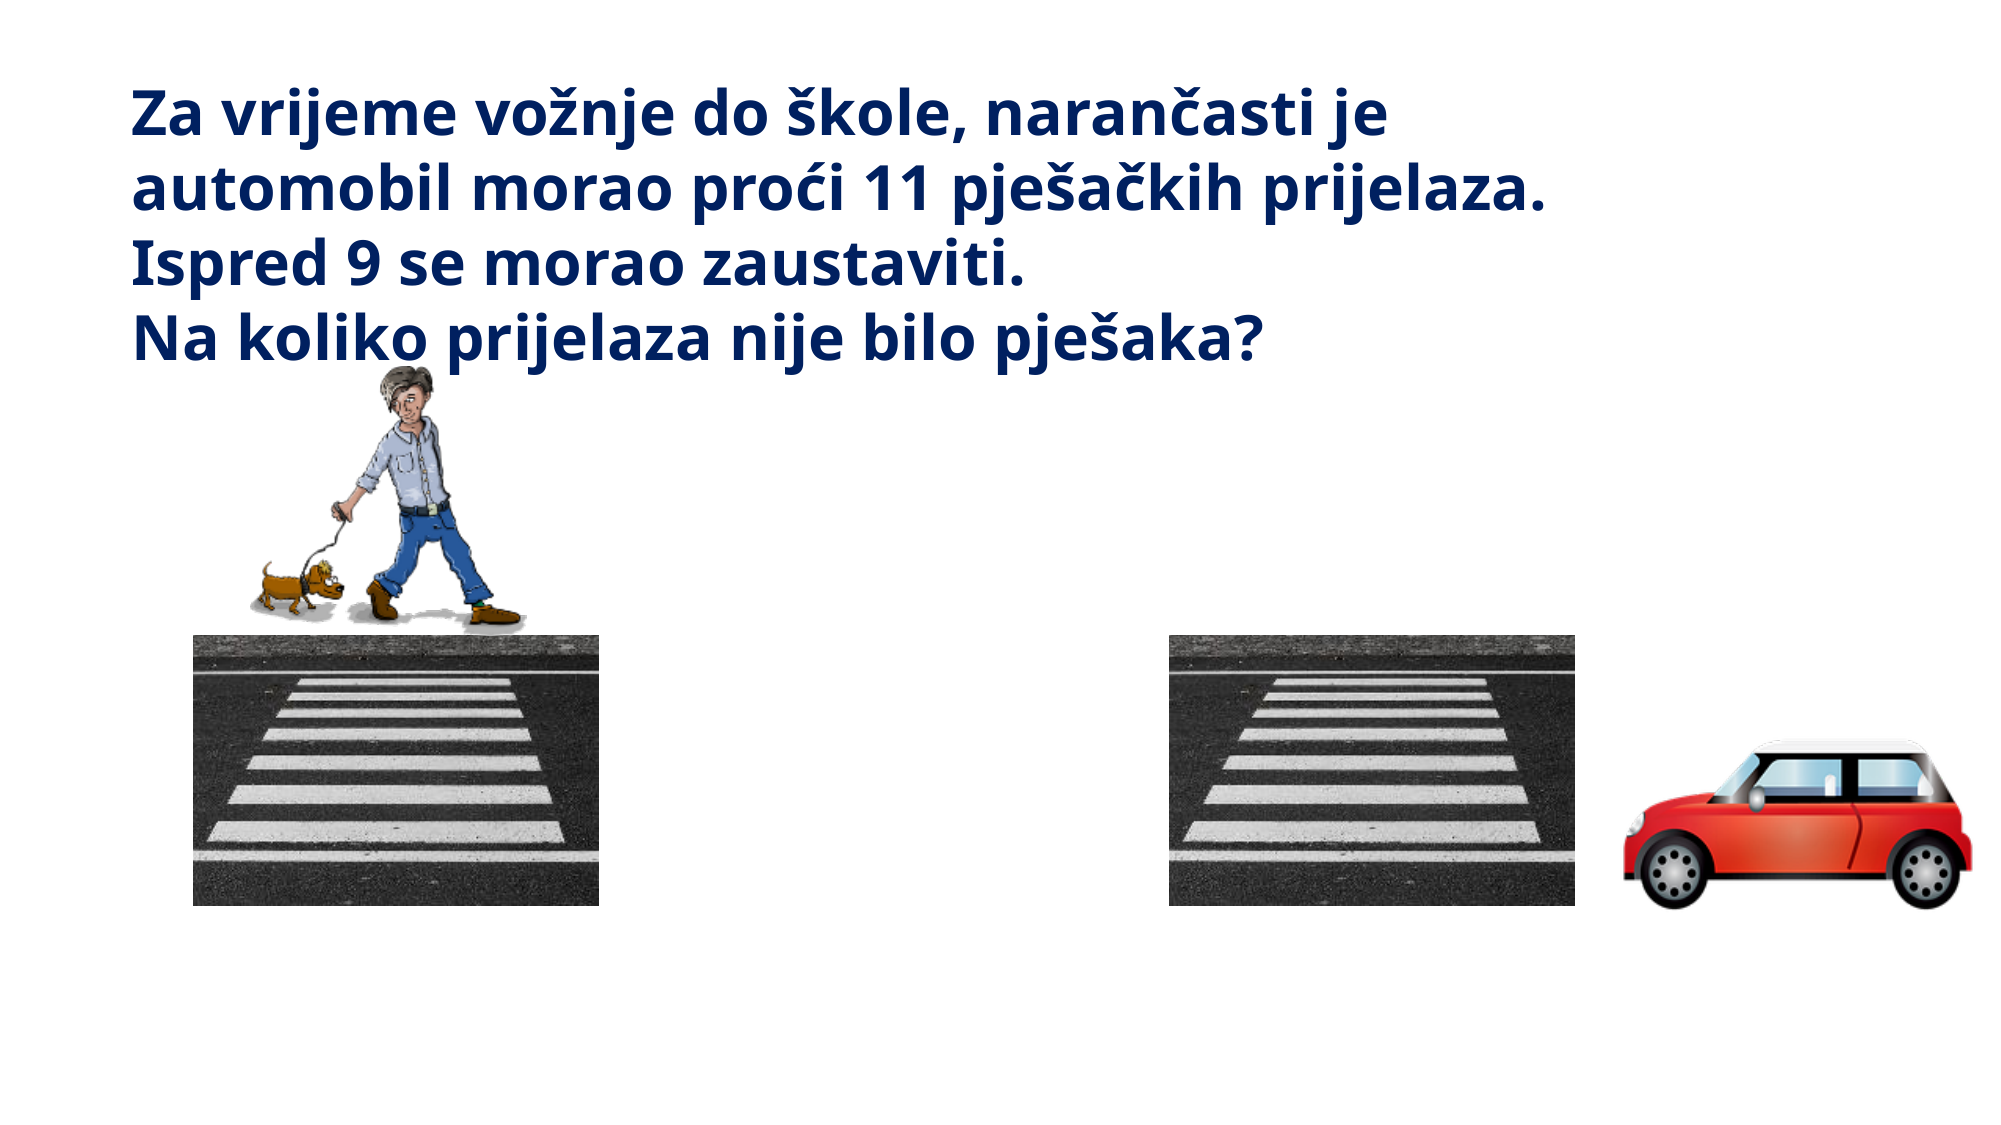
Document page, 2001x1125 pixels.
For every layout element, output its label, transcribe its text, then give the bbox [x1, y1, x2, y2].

picture [1594, 722, 2000, 919]
picture [1169, 635, 1575, 906]
picture [193, 366, 599, 906]
text_box Za vrijeme vožnje do škole, narančasti je automobil morao proći 11 pješačkih prijelaza. Ispred 9 se morao zaustaviti. Na koliko prijelaza nije bilo pješaka? [116, 65, 1795, 381]
